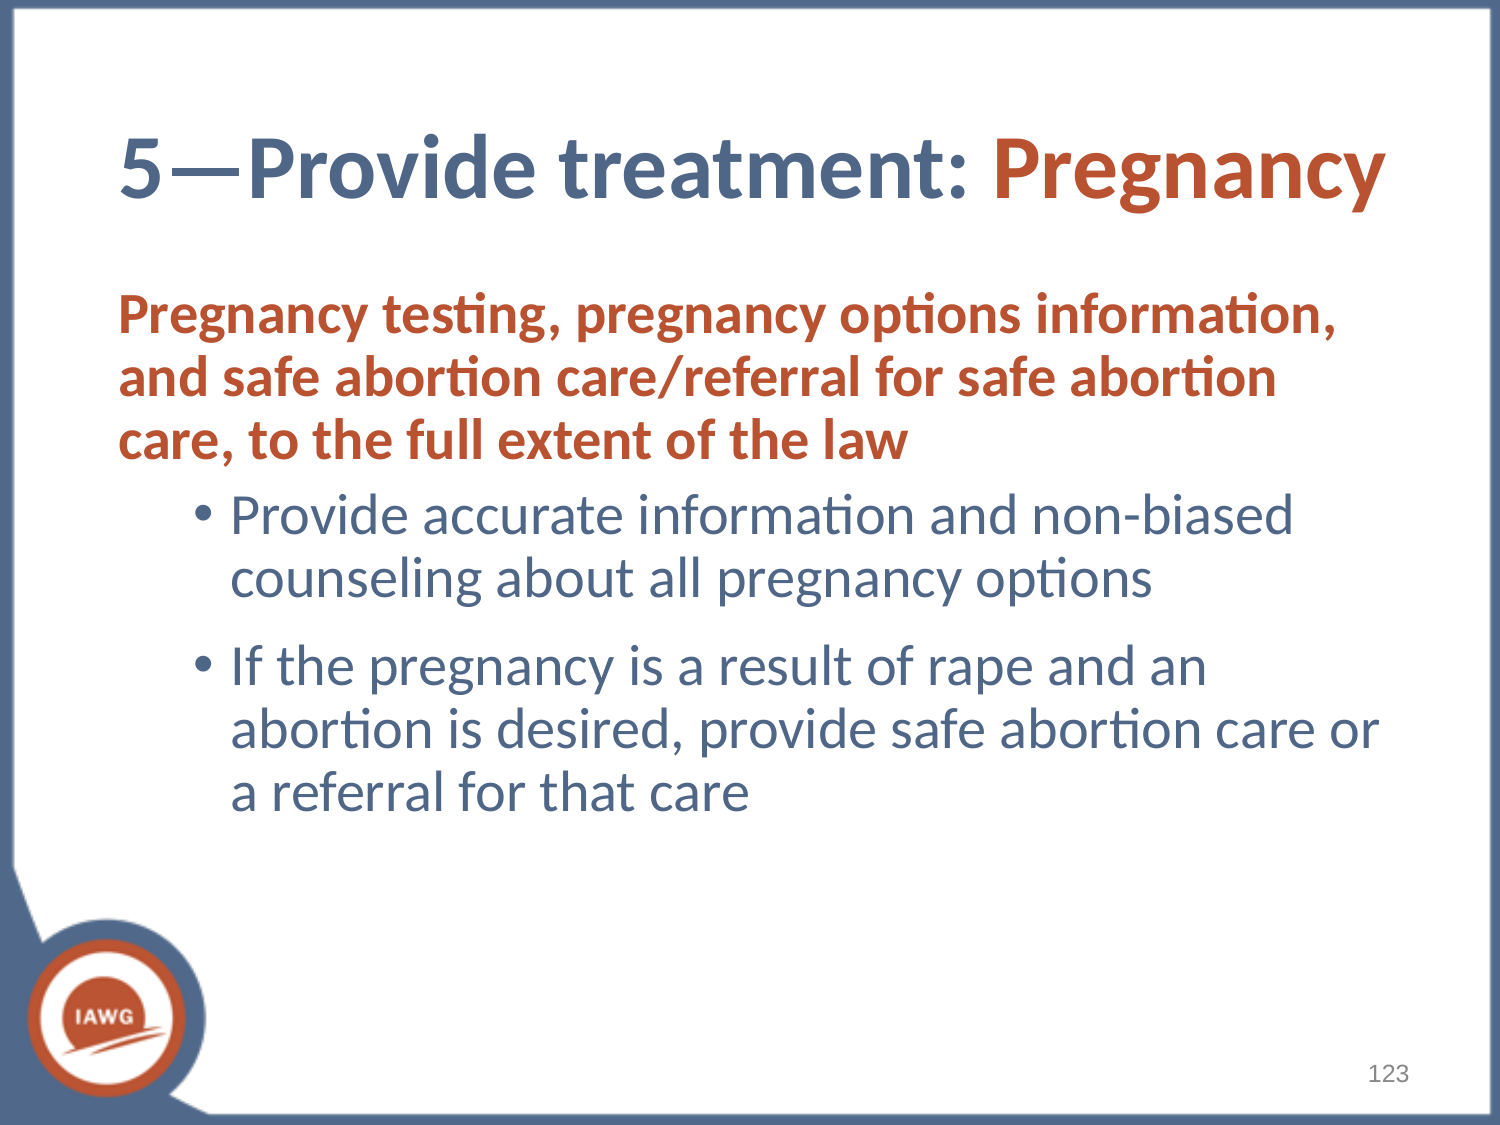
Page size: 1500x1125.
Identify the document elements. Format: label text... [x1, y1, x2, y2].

slide_number 123 [1074, 1042, 1425, 1103]
picture [0, 0, 1500, 1125]
title 5—Provide treatment: Pregnancy [103, 59, 1468, 278]
list Pregnancy testing, pregnancy options information, and safe abortion care/referral for safe abortion care, to the full extent of the law Provide accurate information and non-biased counseling about all pregnancy options If the pregnancy is a result of rape and an abortion is desired, provide safe abortion care or a referral for that care [103, 275, 1397, 990]
